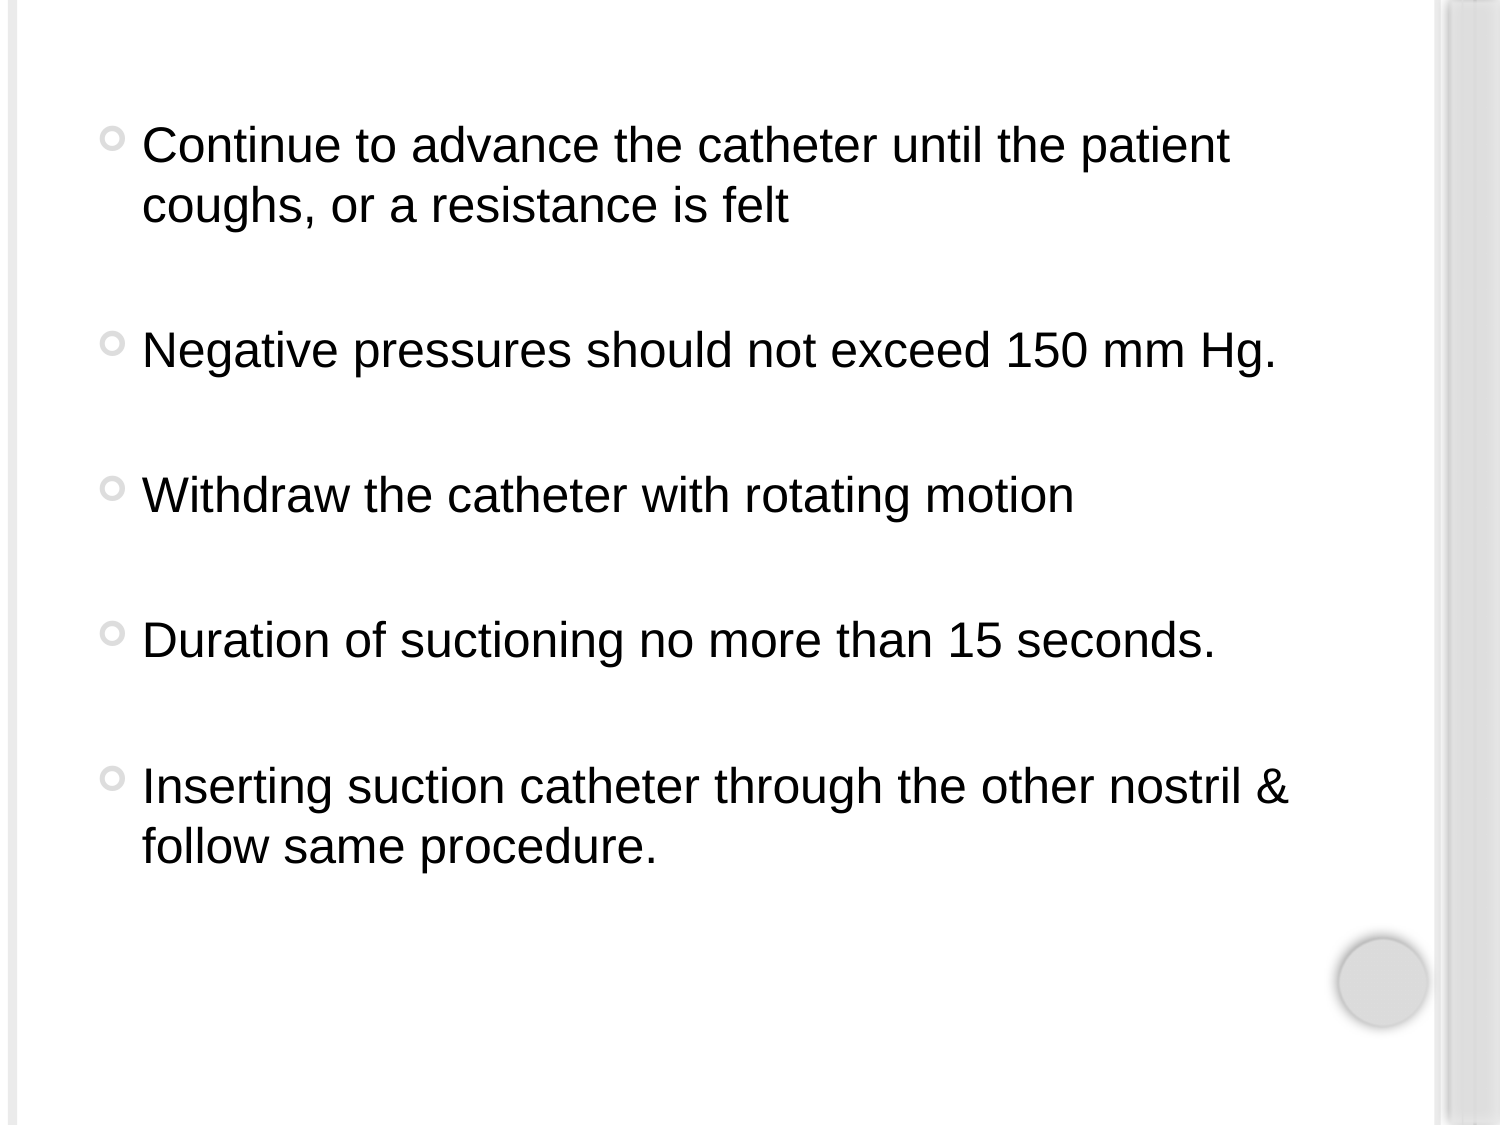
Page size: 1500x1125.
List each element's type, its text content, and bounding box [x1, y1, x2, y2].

title [75, 45, 1300, 233]
list Continue to advance the catheter until the patient coughs, or a resistance is felt Negative pressures should not exceed 150 mm Hg. Withdraw the catheter with rotating motion Duration of suctioning no more than 15 seconds. Inserting suction catheter through the other nostril & follow same procedure. [82, 105, 1395, 950]
